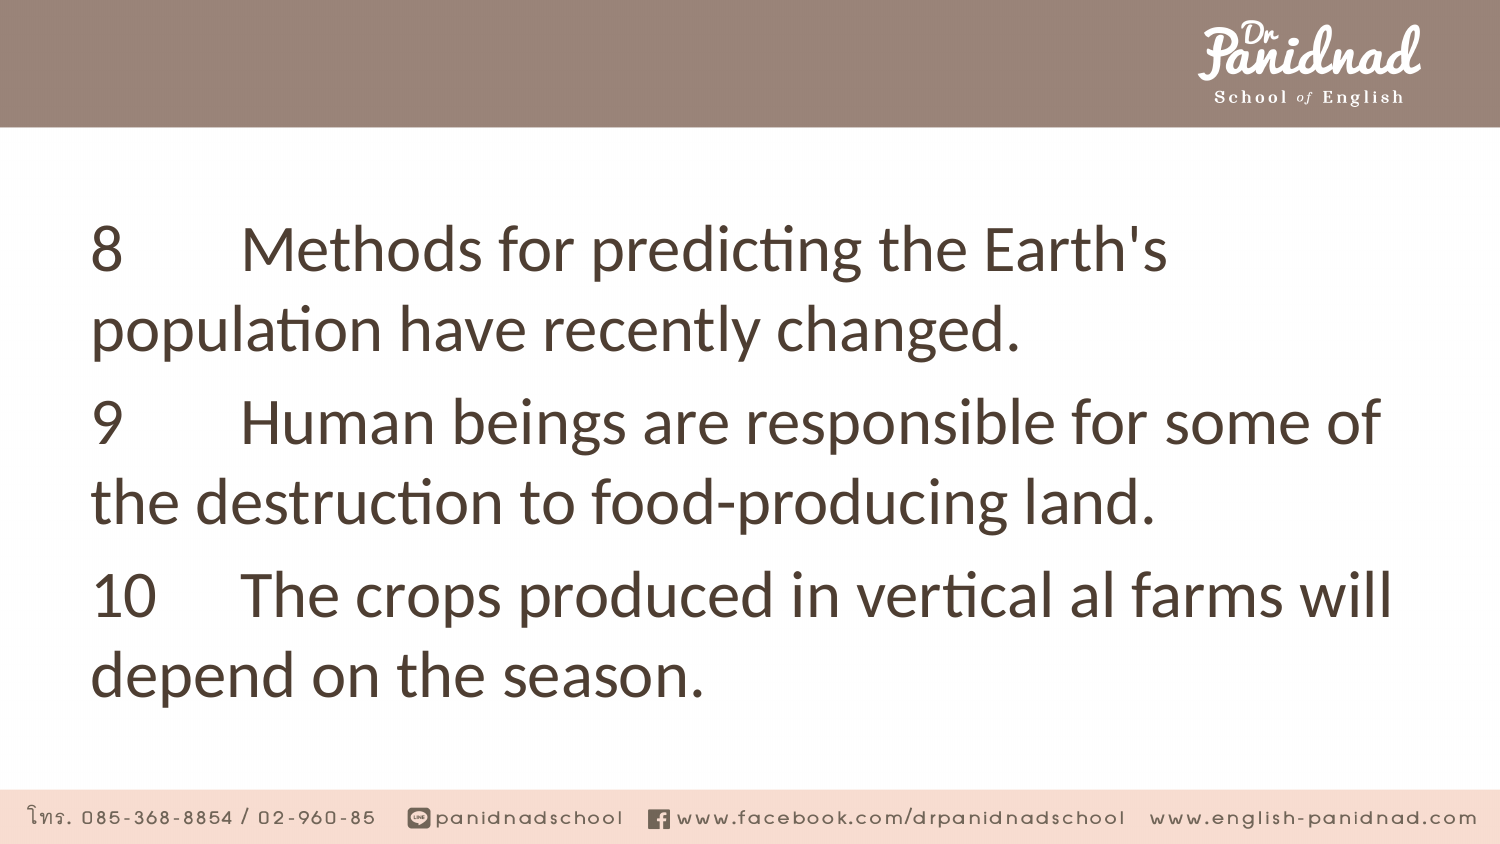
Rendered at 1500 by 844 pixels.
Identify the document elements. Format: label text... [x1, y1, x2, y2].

picture [0, 0, 1500, 844]
list 8 Methods for predicting the Earth's population have recently changed. 9 Human beings are responsible for some of the destruction to food-producing land. 10 The crops produced in vertical al farms will depend on the season. [74, 196, 1426, 754]
